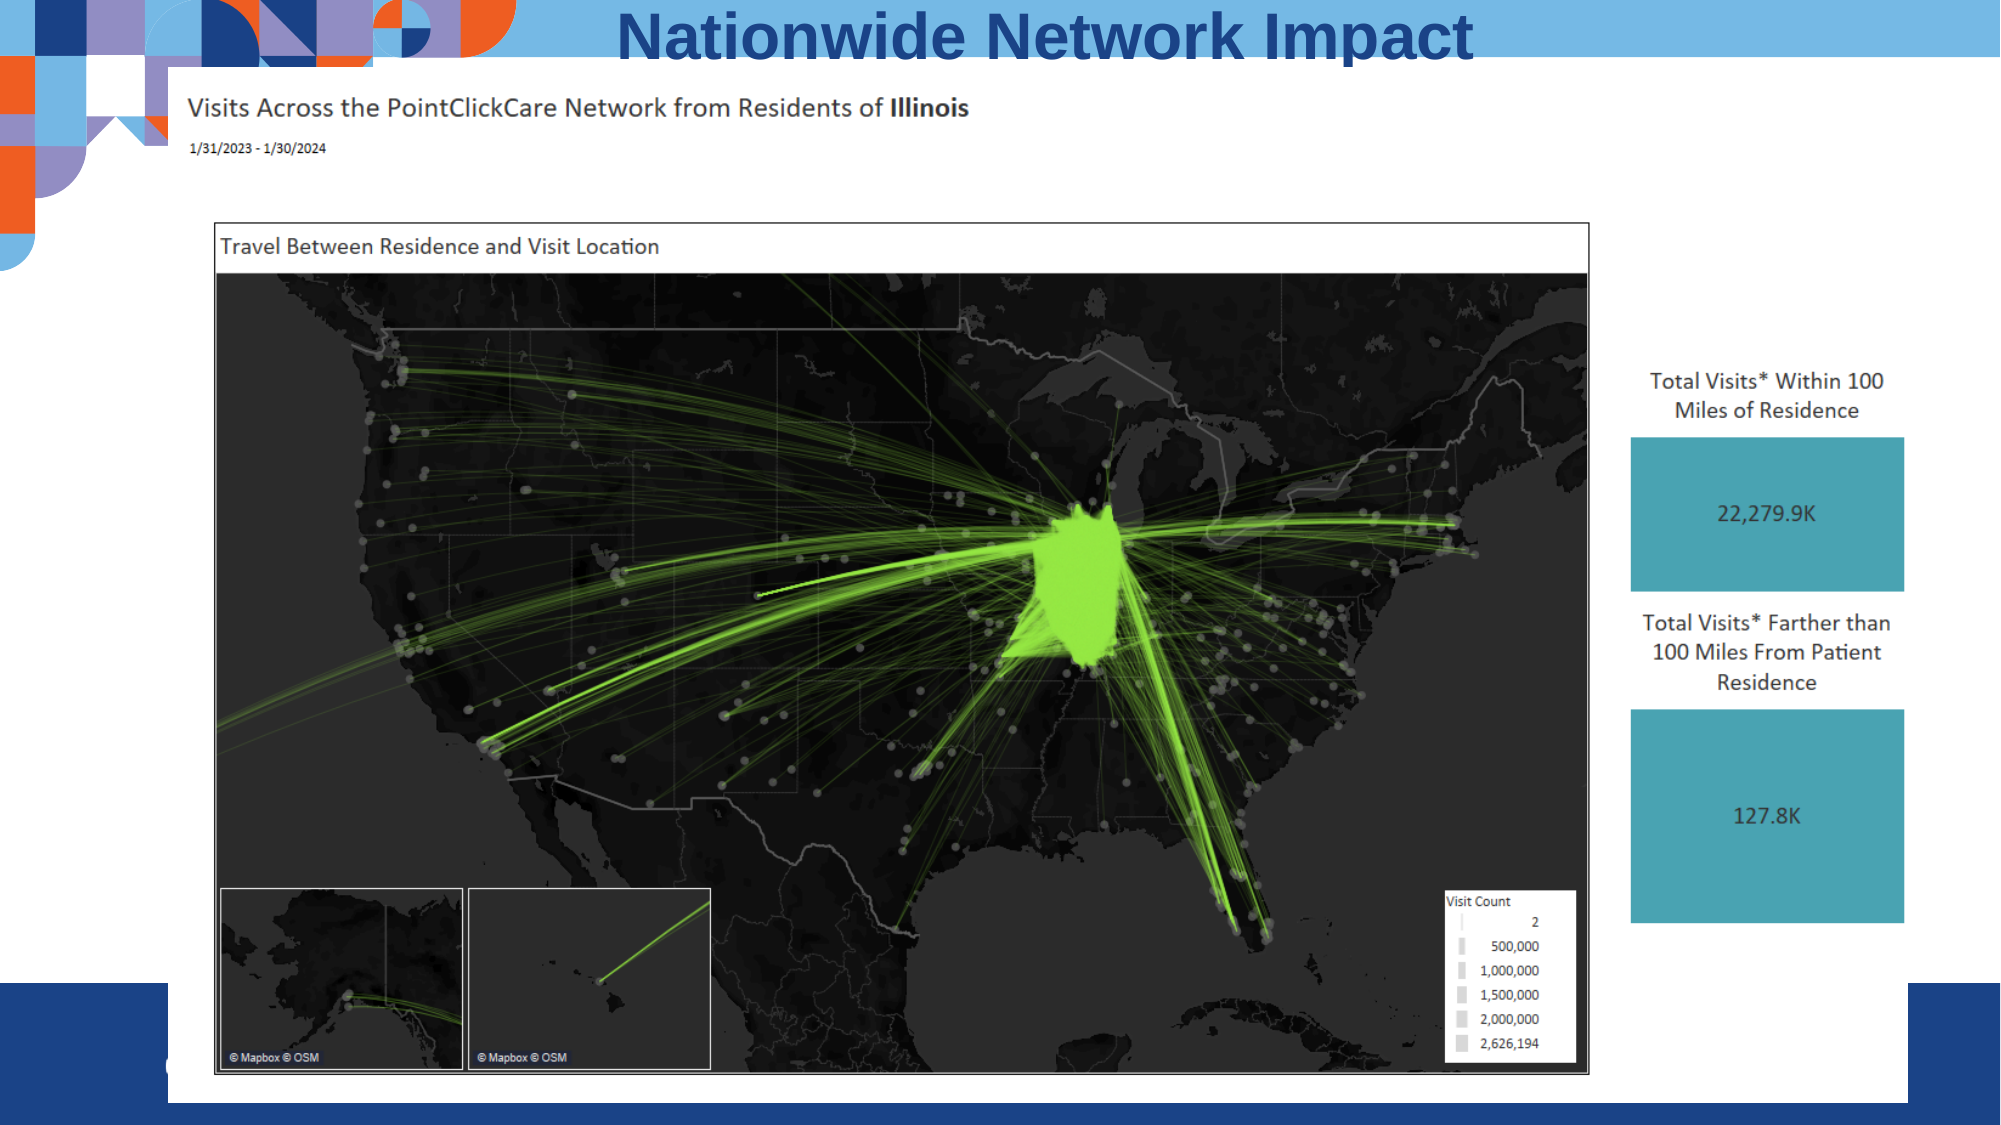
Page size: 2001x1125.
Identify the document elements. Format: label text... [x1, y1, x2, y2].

picture [0, 0, 1908, 1103]
title Nationwide Network Impact [601, 0, 1832, 67]
